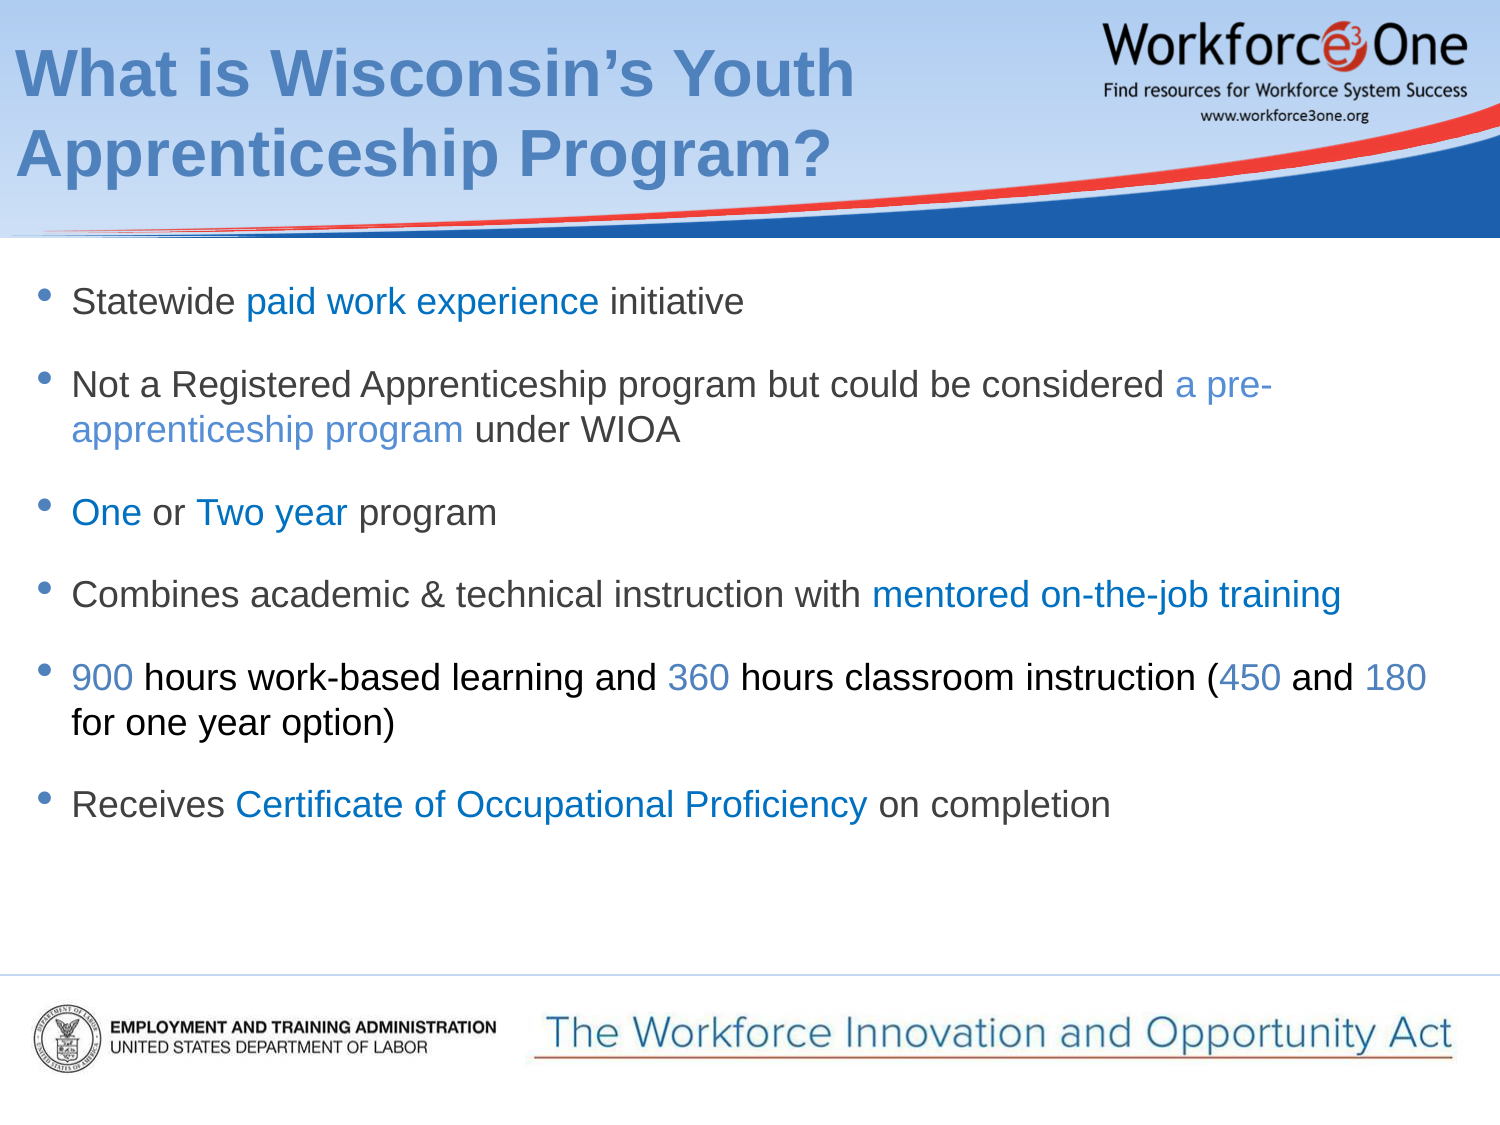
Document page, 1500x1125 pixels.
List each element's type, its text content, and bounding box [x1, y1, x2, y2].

picture [31, 1000, 500, 1075]
title What is Wisconsin’s Youth Apprenticeship Program? [0, 0, 1200, 220]
picture [0, 1, 1500, 238]
picture [525, 1000, 1466, 1068]
list Statewide paid work experience initiative Not a Registered Apprenticeship program but could be considered a pre-apprenticeship program under WIOA One or Two year program Combines academic & technical instruction with mentored on-the-job training 900 hours work-based learning and 360 hours classroom instruction (450 and 180 for one year option) Receives Certificate of Occupational Proficiency on completion [0, 262, 1475, 1000]
